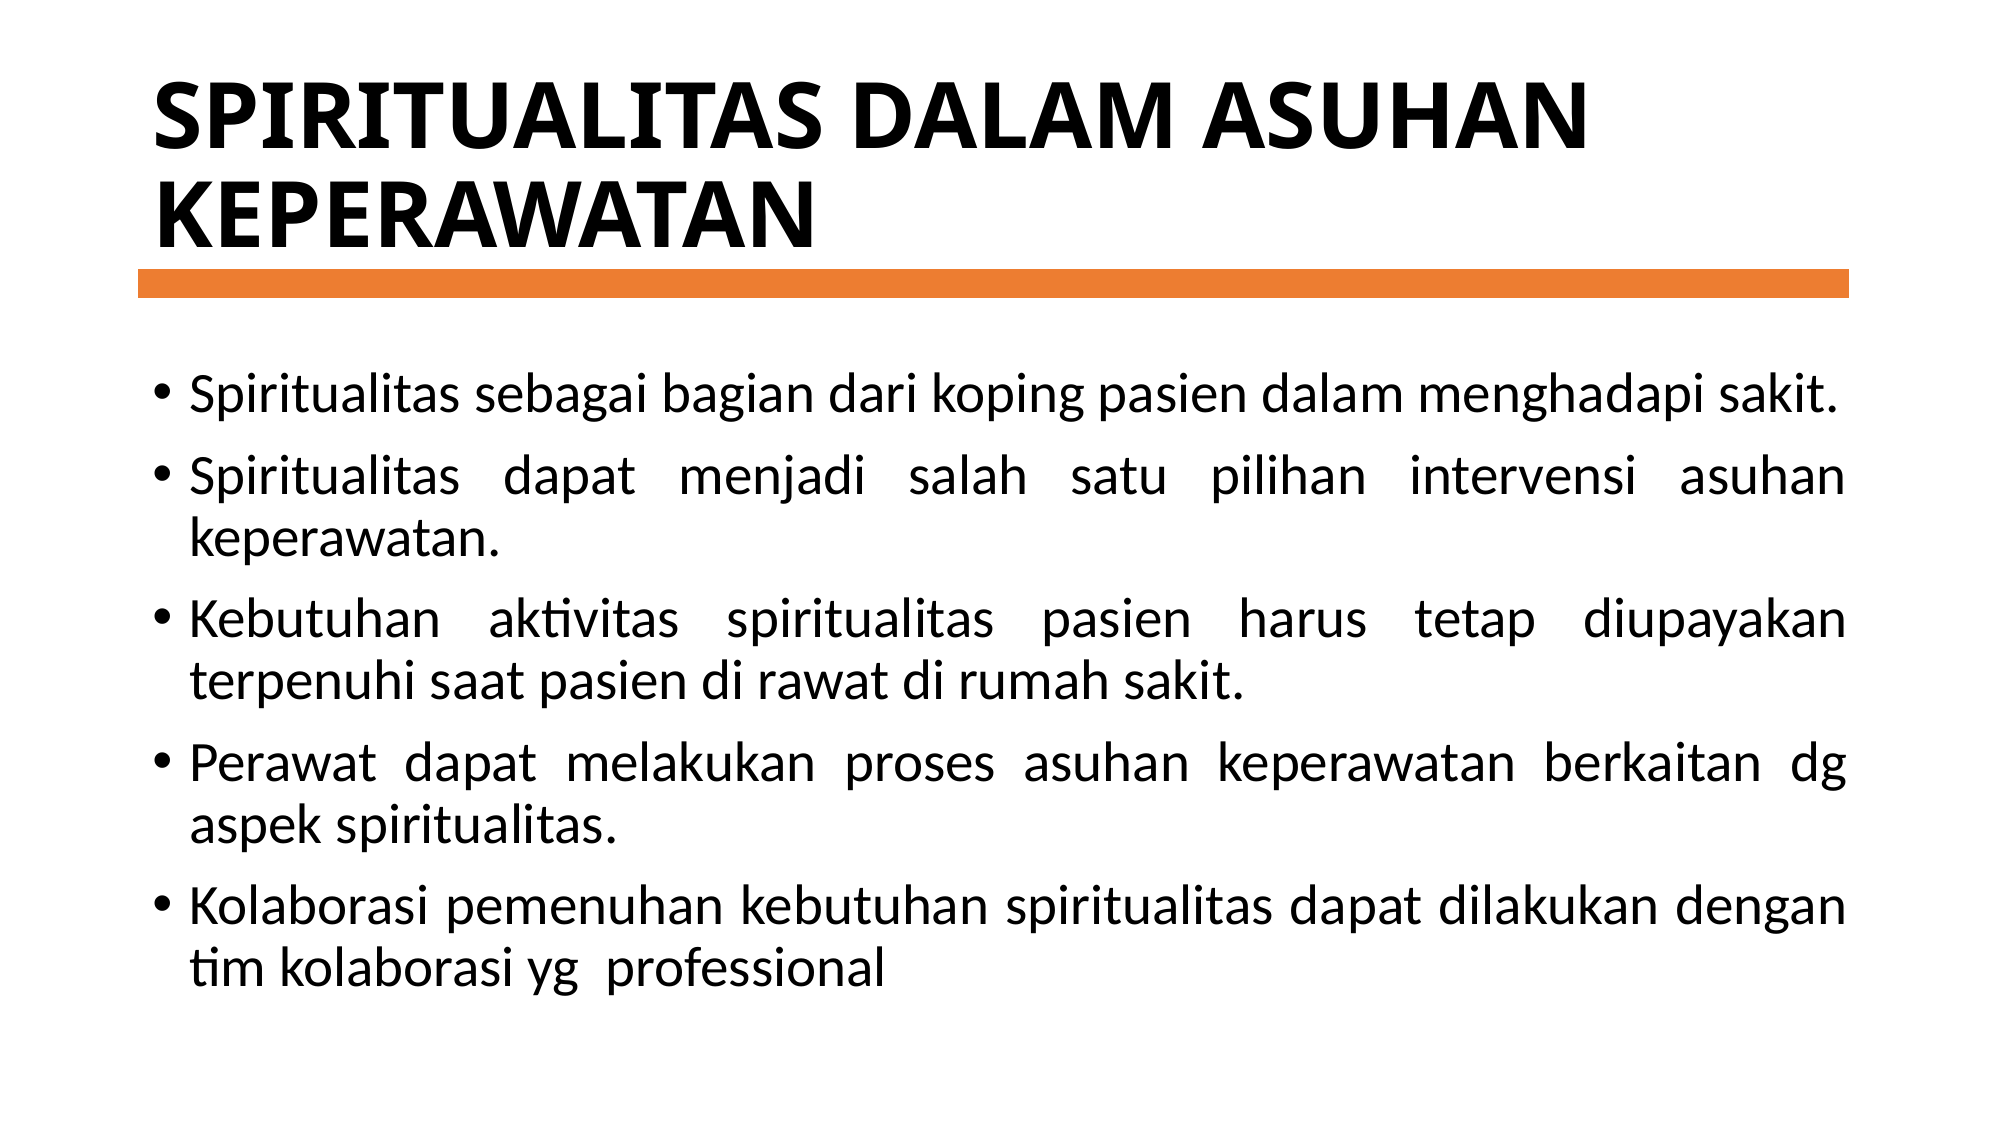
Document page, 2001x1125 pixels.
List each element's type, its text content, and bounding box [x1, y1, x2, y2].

title SPIRITUALITAS DALAM ASUHAN KEPERAWATAN [137, 59, 1863, 278]
text_box [136, 267, 1851, 300]
list Spiritualitas sebagai bagian dari koping pasien dalam menghadapi sakit. Spiritualitas dapat menjadi salah satu pilihan intervensi asuhan keperawatan. Kebutuhan aktivitas spiritualitas pasien harus tetap diupayakan terpenuhi saat pasien di rawat di rumah sakit. Perawat dapat melakukan proses asuhan keperawatan berkaitan dg aspek spiritualitas. Kolaborasi pemenuhan kebutuhan spiritualitas dapat dilakukan dengan tim kolaborasi yg professional [137, 355, 1863, 1070]
